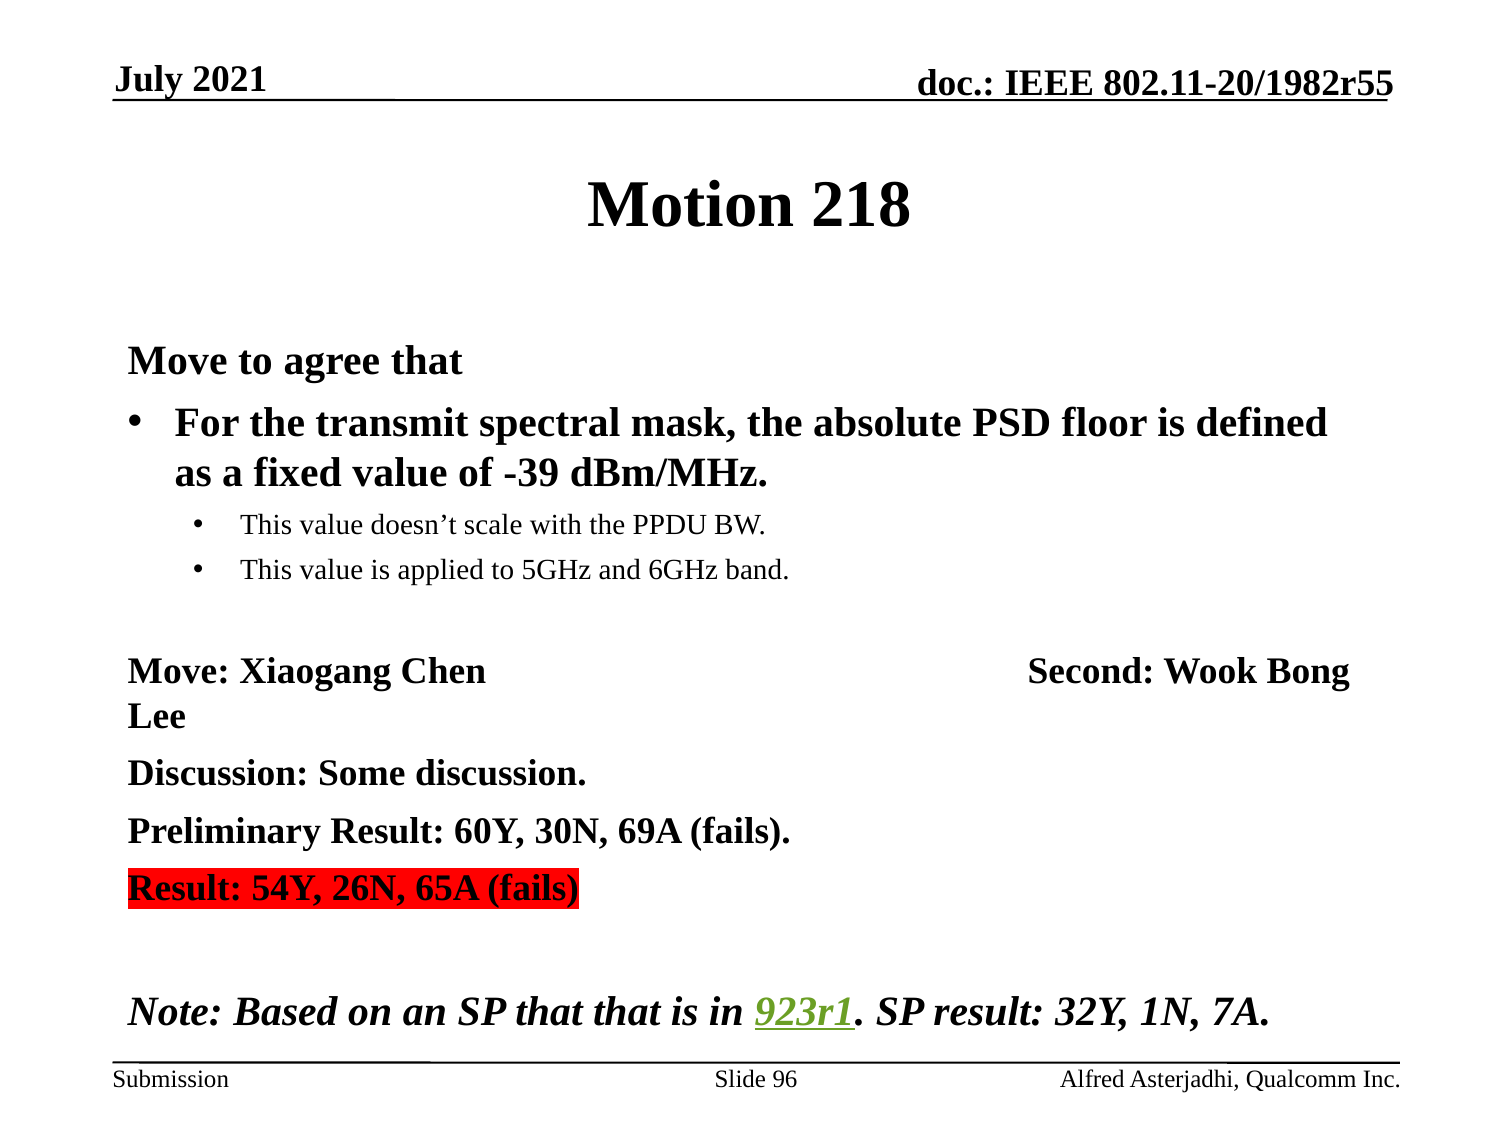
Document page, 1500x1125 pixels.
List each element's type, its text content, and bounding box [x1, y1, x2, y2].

list Move to agree that For the transmit spectral mask, the absolute PSD floor is defined as a fixed value of -39 dBm/MHz. This value doesn’t scale with the PPDU BW. This value is applied to 5GHz and 6GHz band. Move: Xiaogang Chen Second: Wook Bong Lee Discussion: Some discussion. Preliminary Result: 60Y, 30N, 69A (fails). Result: 54Y, 26N, 65A (fails) Note: Based on an SP that that is in 923r1. SP result: 32Y, 1N, 7A. [112, 324, 1388, 1063]
footer Alfred Asterjadhi, Qualcomm Inc. [878, 1061, 1402, 1093]
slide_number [114, 54, 423, 100]
slide_number Slide 96 [712, 1061, 800, 1123]
title Motion 218 [112, 112, 1388, 288]
